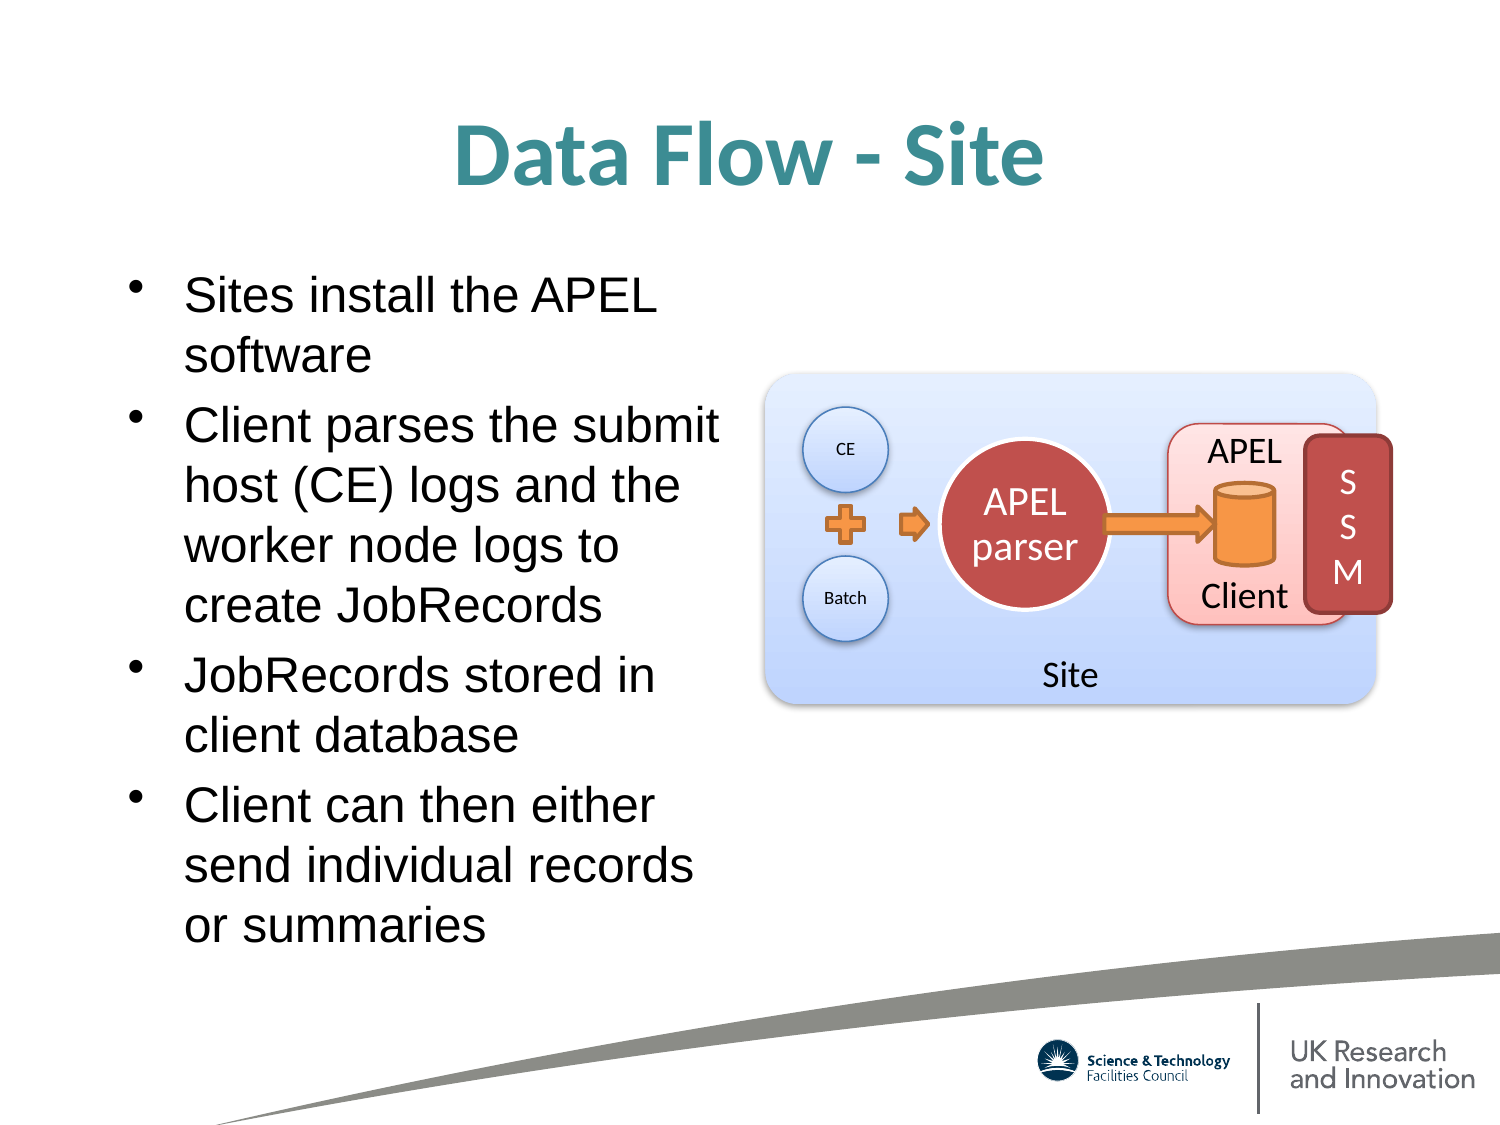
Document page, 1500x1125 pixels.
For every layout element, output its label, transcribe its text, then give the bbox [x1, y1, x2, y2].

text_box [765, 373, 1377, 705]
list Sites install the APEL software Client parses the submit host (CE) logs and the worker node logs to create JobRecords JobRecords stored in client database Client can then either send individual records or summaries [112, 255, 738, 997]
text_box S S M [1381, 436, 1392, 613]
title Data Flow - Site [0, 54, 1500, 243]
